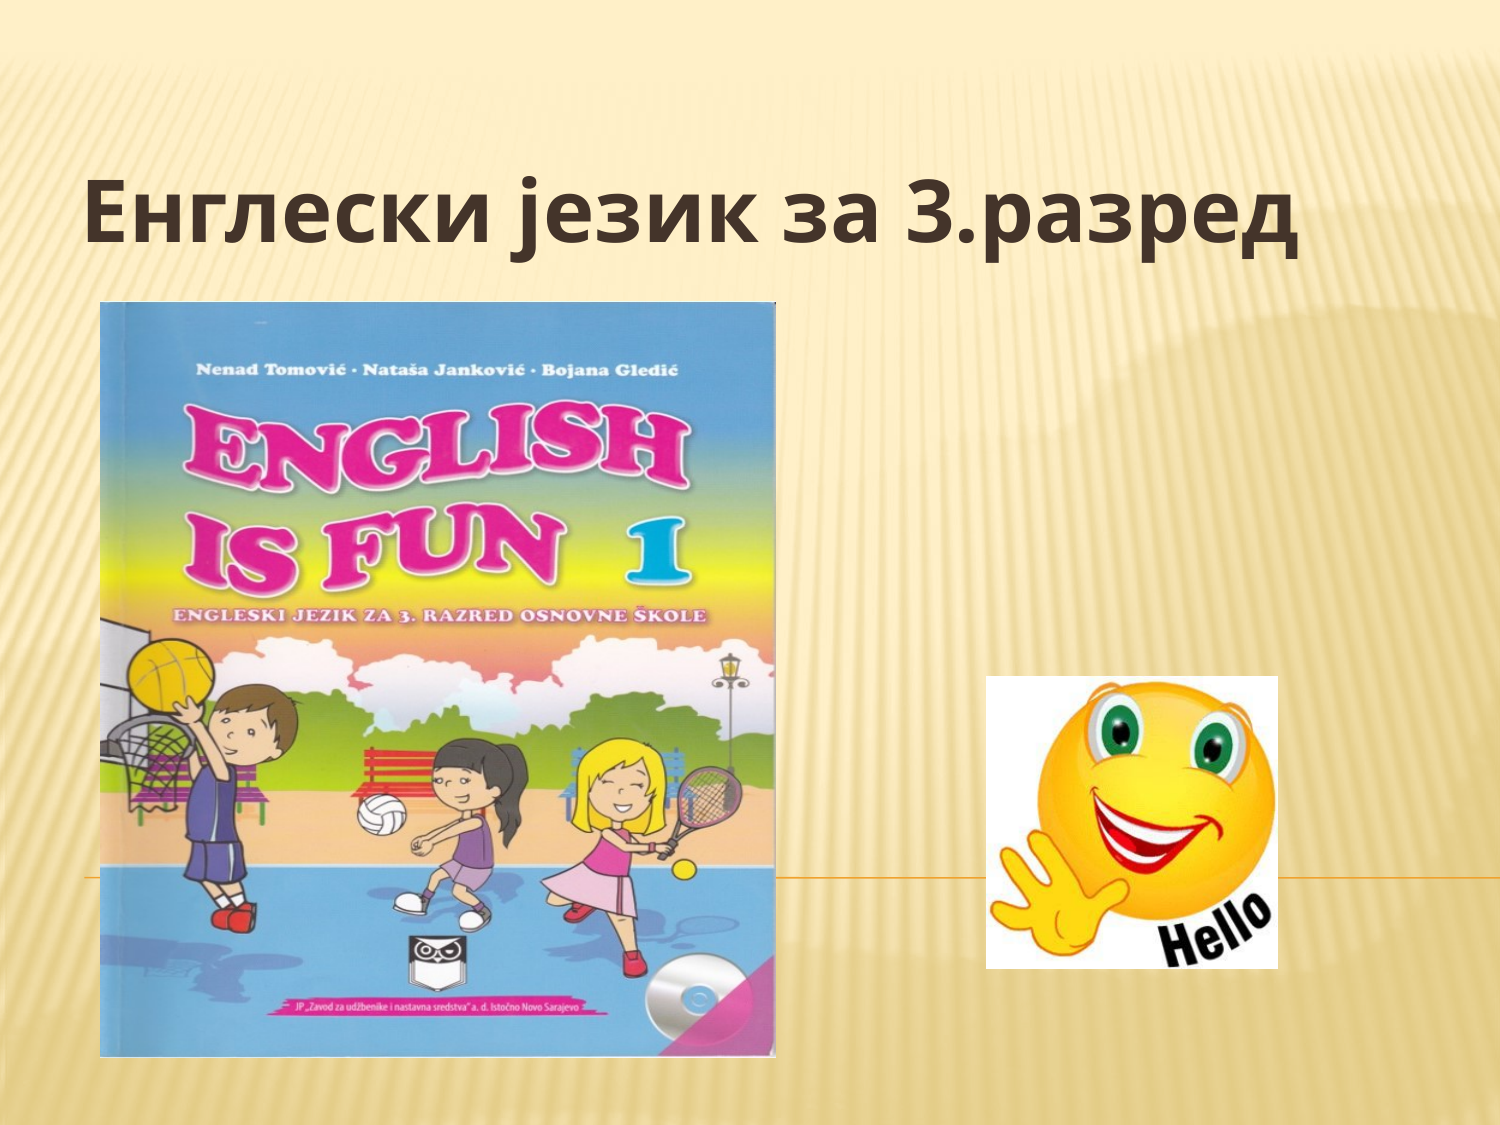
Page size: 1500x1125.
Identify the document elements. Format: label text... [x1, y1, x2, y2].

subtitle Eнглески језик за 3.разред [65, 66, 1454, 267]
picture [985, 676, 1279, 969]
picture [100, 301, 776, 1058]
